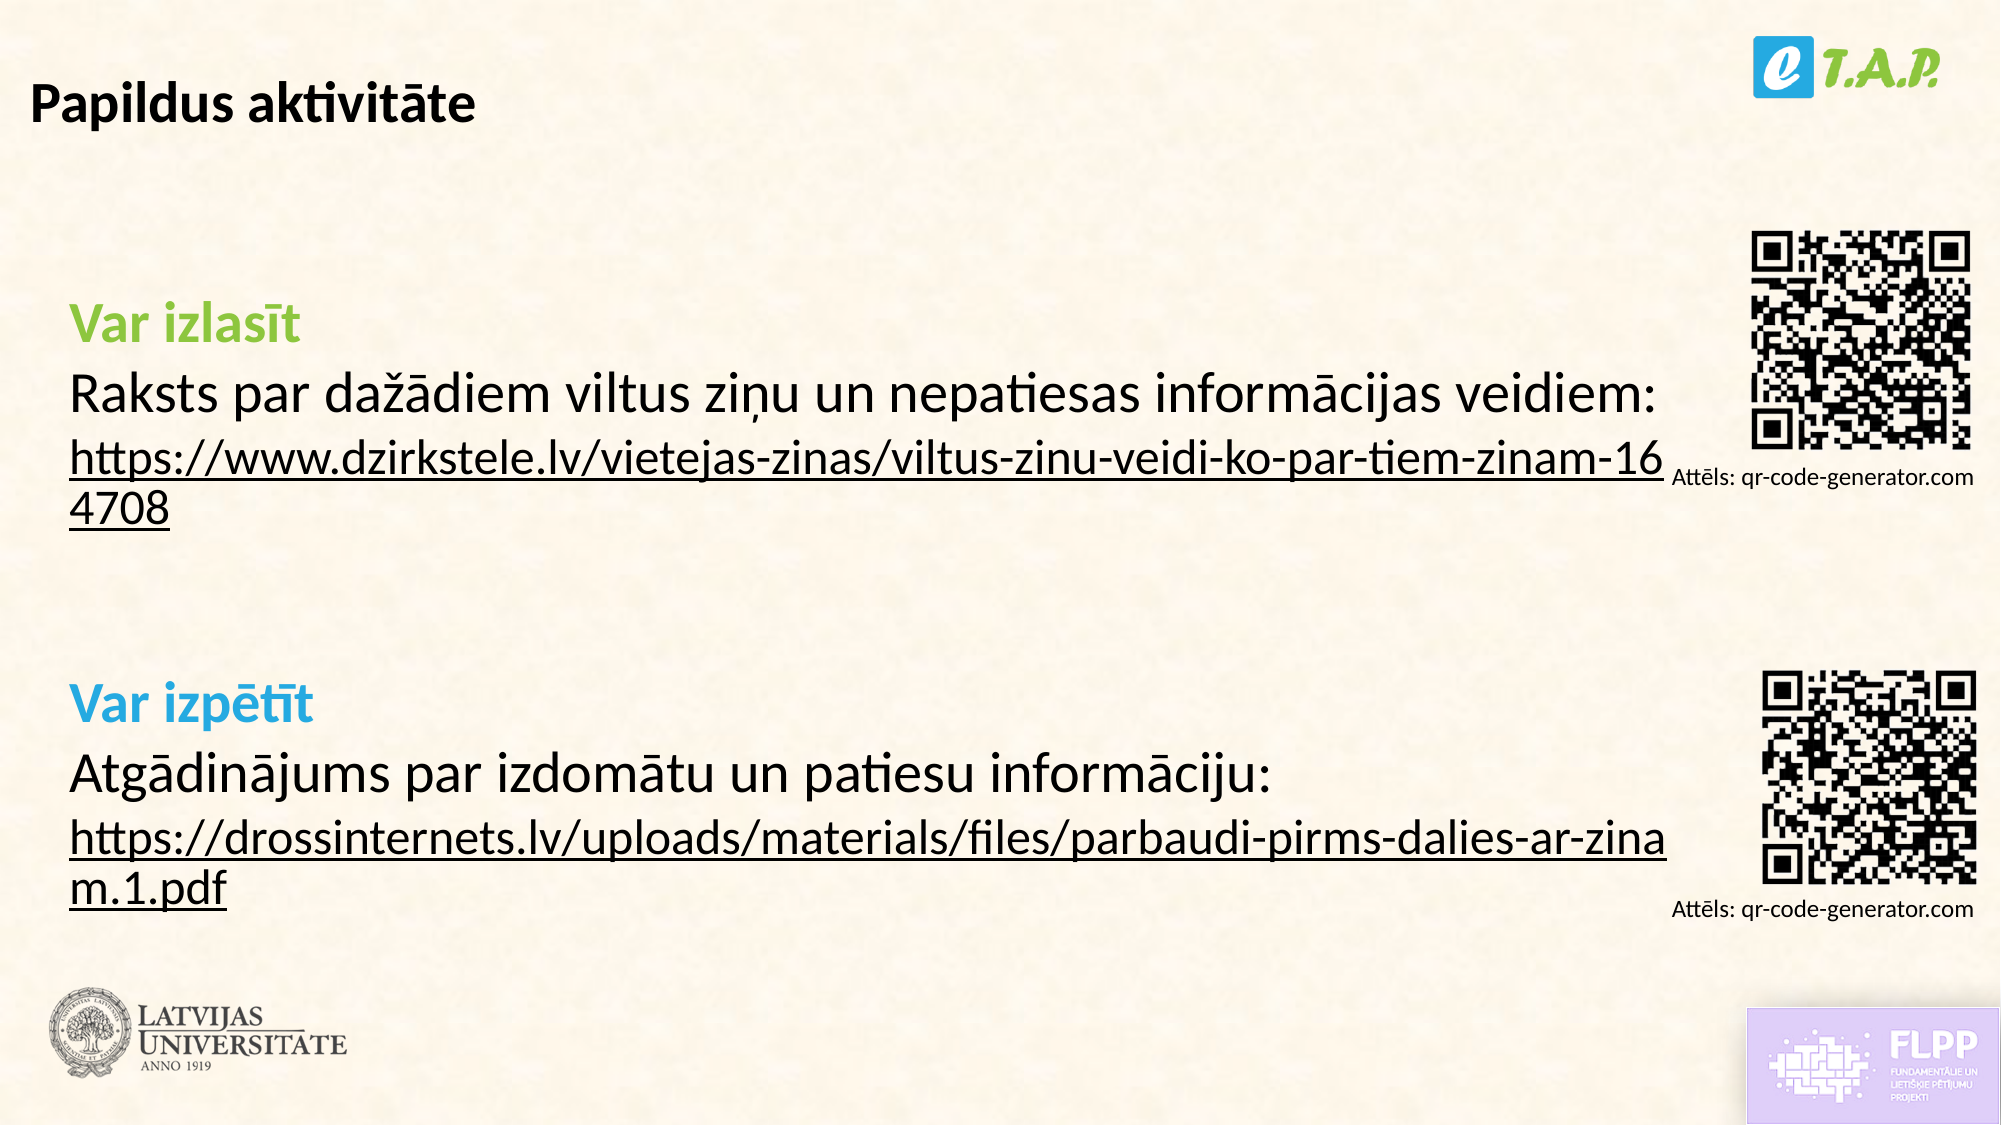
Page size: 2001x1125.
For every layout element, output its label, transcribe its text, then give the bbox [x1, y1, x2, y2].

text_box Papildus aktivitāte [15, 56, 1658, 142]
picture [1746, 1007, 2000, 1125]
picture [24, 971, 371, 1094]
picture [1739, 216, 1988, 465]
text_box Attēls: qr-code-generator.com [1657, 452, 2000, 498]
text_box Attēls: qr-code-generator.com [1657, 885, 2000, 931]
picture [1693, 0, 2000, 130]
text_box Var izlasīt Raksts par dažādiem viltus ziņu un nepatiesas informācijas veidiem: https://www.dzirkstele.lv/vietejas-zinas/viltus-zinu-veidi-ko-par-tiem-zinam-164708 Var izpētīt Atgādinājums par izdomātu un patiesu informāciju: https://drossinternets.lv/uploads/materials/files/parbaudi-pirms-dalies-ar-zinam.1.pdf [54, 216, 1697, 942]
picture [1748, 650, 2000, 899]
